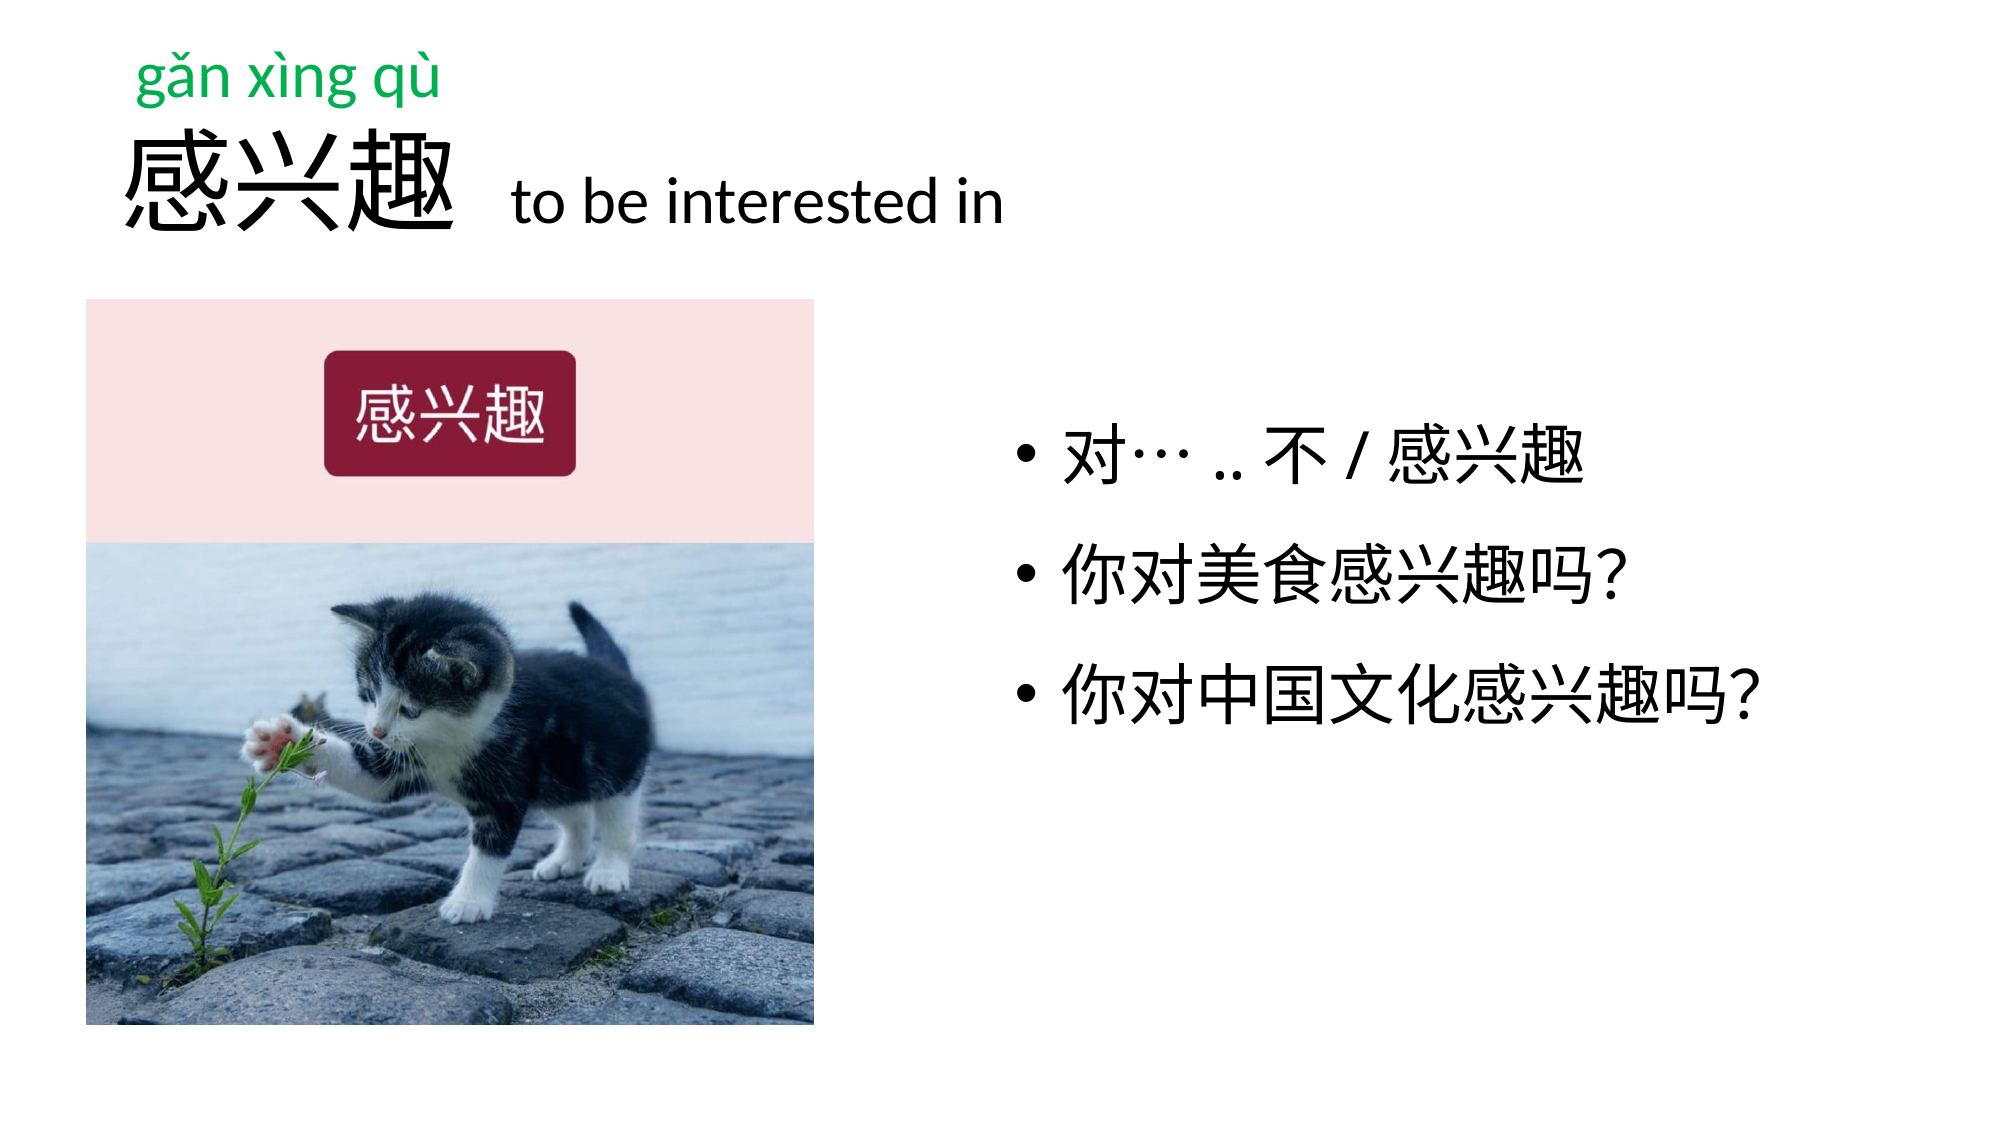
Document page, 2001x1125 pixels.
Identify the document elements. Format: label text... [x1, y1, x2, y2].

picture [86, 299, 814, 1025]
text_box 对…..不/感兴趣 你对美食感兴趣吗？ 你对中国文化感兴趣吗？ [999, 365, 1856, 830]
text_box gǎn xìng qù 感兴趣 to be interested in [105, 23, 1086, 254]
